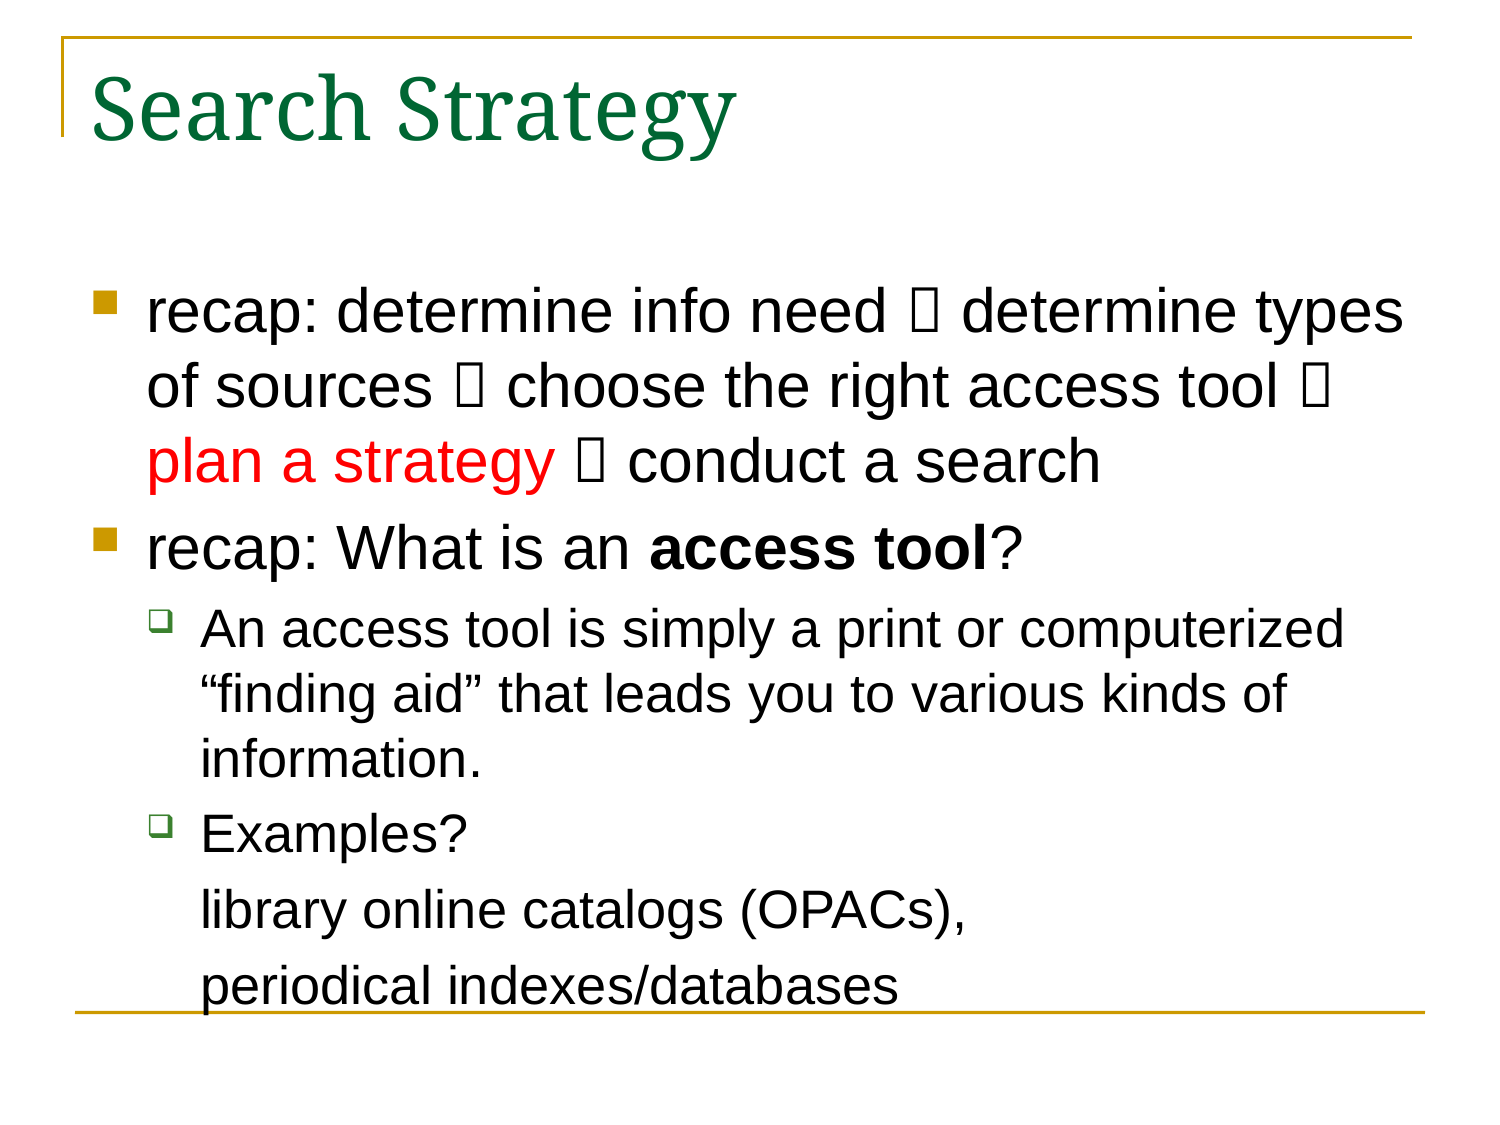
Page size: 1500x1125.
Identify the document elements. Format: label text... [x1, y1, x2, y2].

list recap: determine info need  determine types of sources  choose the right access tool  plan a strategy  conduct a search recap: What is an access tool? An access tool is simply a print or computerized “finding aid” that leads you to various kinds of information. Examples? library online catalogs (OPACs), periodical indexes/databases [74, 262, 1426, 1006]
title Search Strategy [74, 45, 1426, 233]
